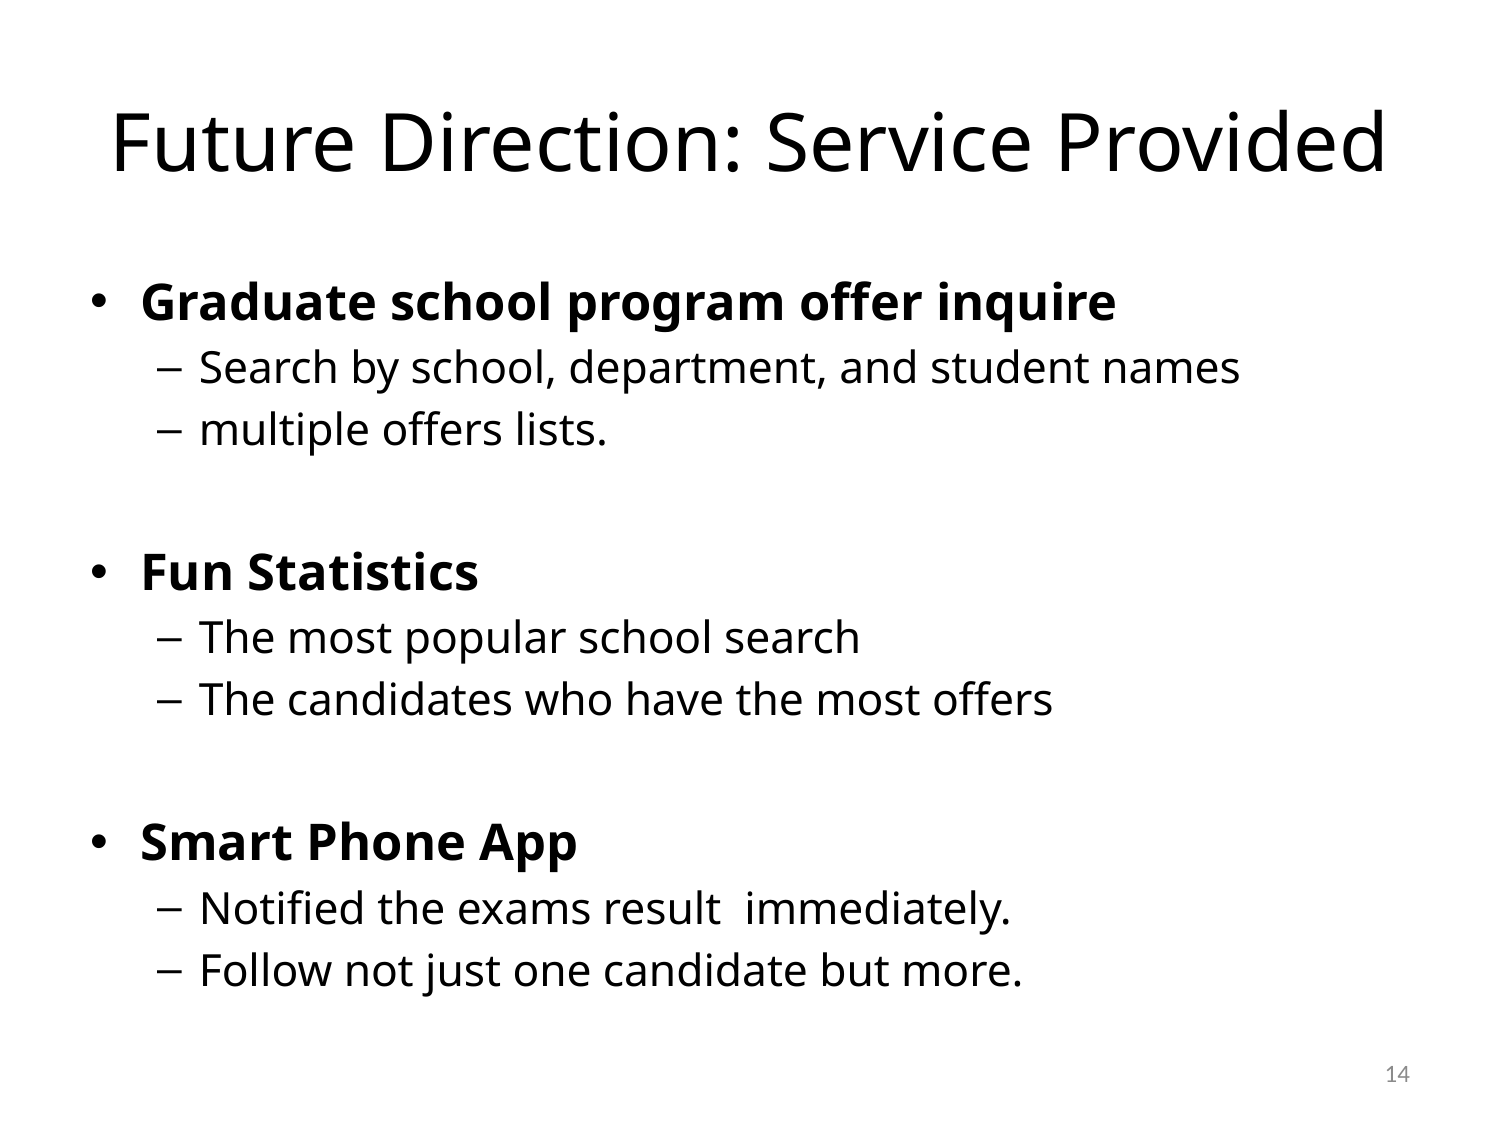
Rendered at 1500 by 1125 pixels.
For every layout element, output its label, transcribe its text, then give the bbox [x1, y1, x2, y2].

list Graduate school program offer inquire Search by school, department, and student names multiple offers lists. Fun Statistics The most popular school search The candidates who have the most offers Smart Phone App Notified the exams result immediately. Follow not just one candidate but more. [75, 262, 1471, 1005]
slide_number 14 [1074, 1042, 1425, 1103]
title Future Direction: Service Provided [75, 45, 1425, 233]
